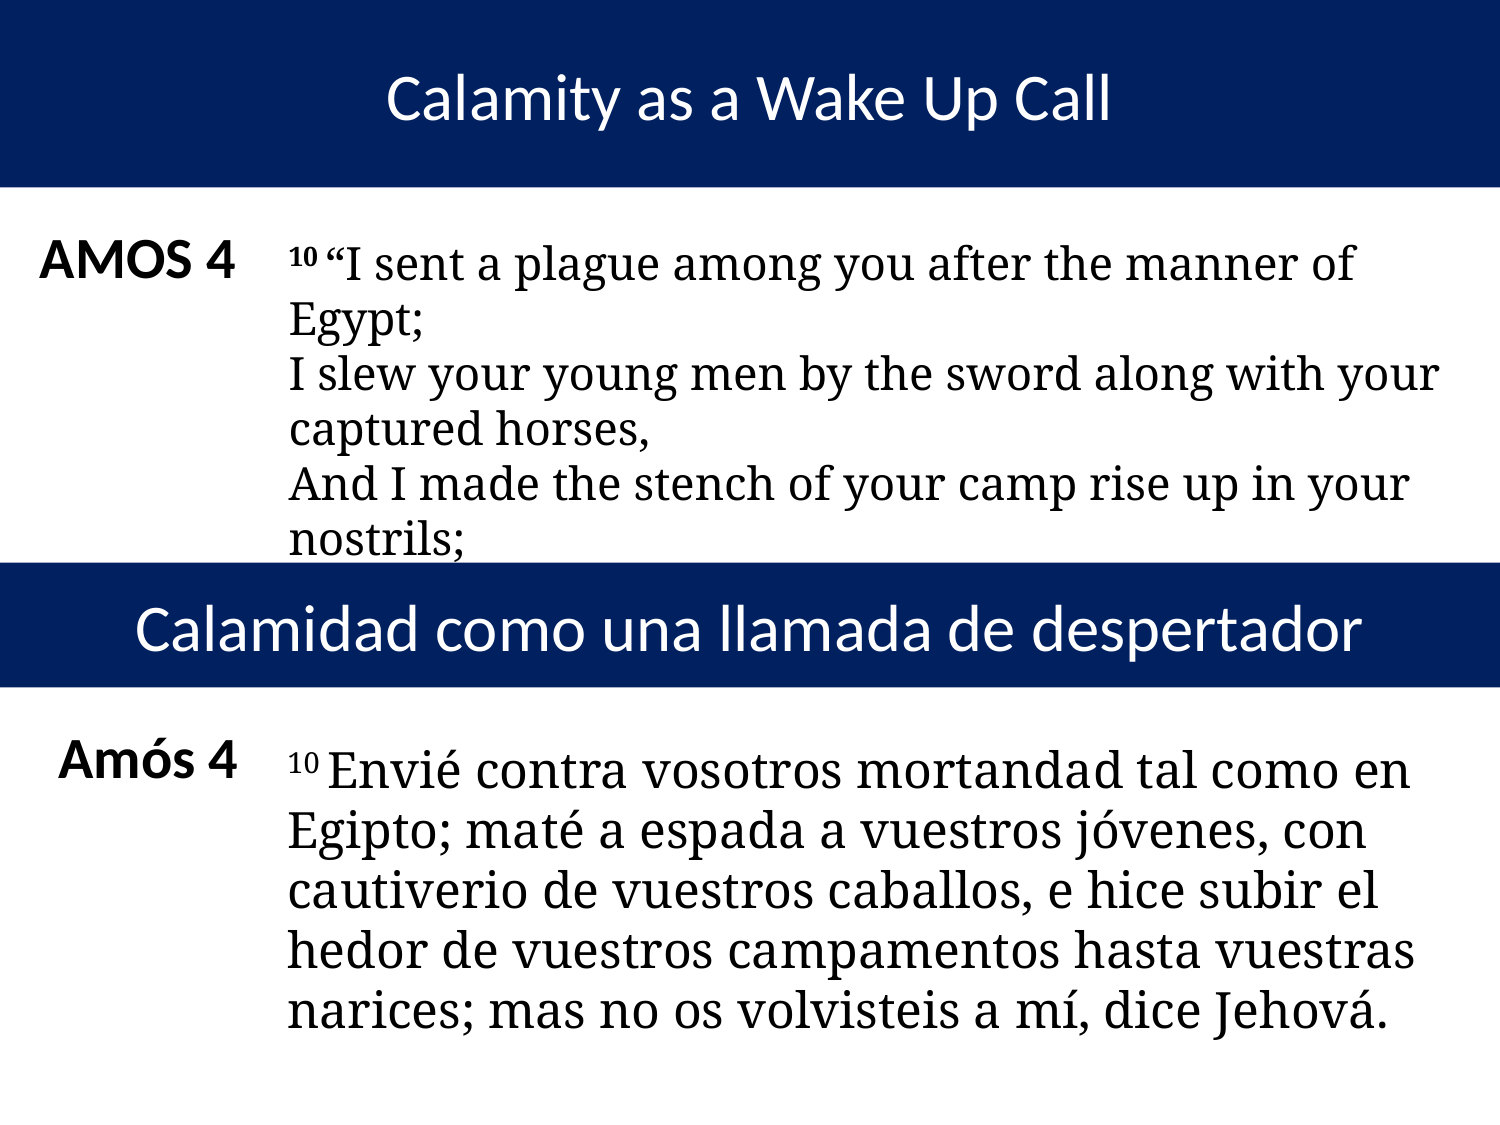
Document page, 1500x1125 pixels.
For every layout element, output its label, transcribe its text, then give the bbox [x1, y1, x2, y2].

text_box AMOS 4 [24, 212, 254, 298]
text_box Calamity as a Wake Up Call [0, 0, 1500, 188]
text_box Amós 4 [43, 712, 254, 798]
text_box 10 “I sent a plague among you after the manner of Egypt; I slew your young men by the sword along with your captured horses, And I made the stench of your camp rise up in your nostrils; Yet you have not returned to Me,” declares the Lord. [273, 227, 1500, 562]
text_box Calamidad como una llamada de despertador [0, 562, 1500, 688]
text_box 10 Envié contra vosotros mortandad tal como en Egipto; maté a espada a vuestros jóvenes, con cautiverio de vuestros caballos, e hice subir el hedor de vuestros campamentos hasta vuestras narices; mas no os volvisteis a mí, dice Jehová. [272, 730, 1481, 1046]
